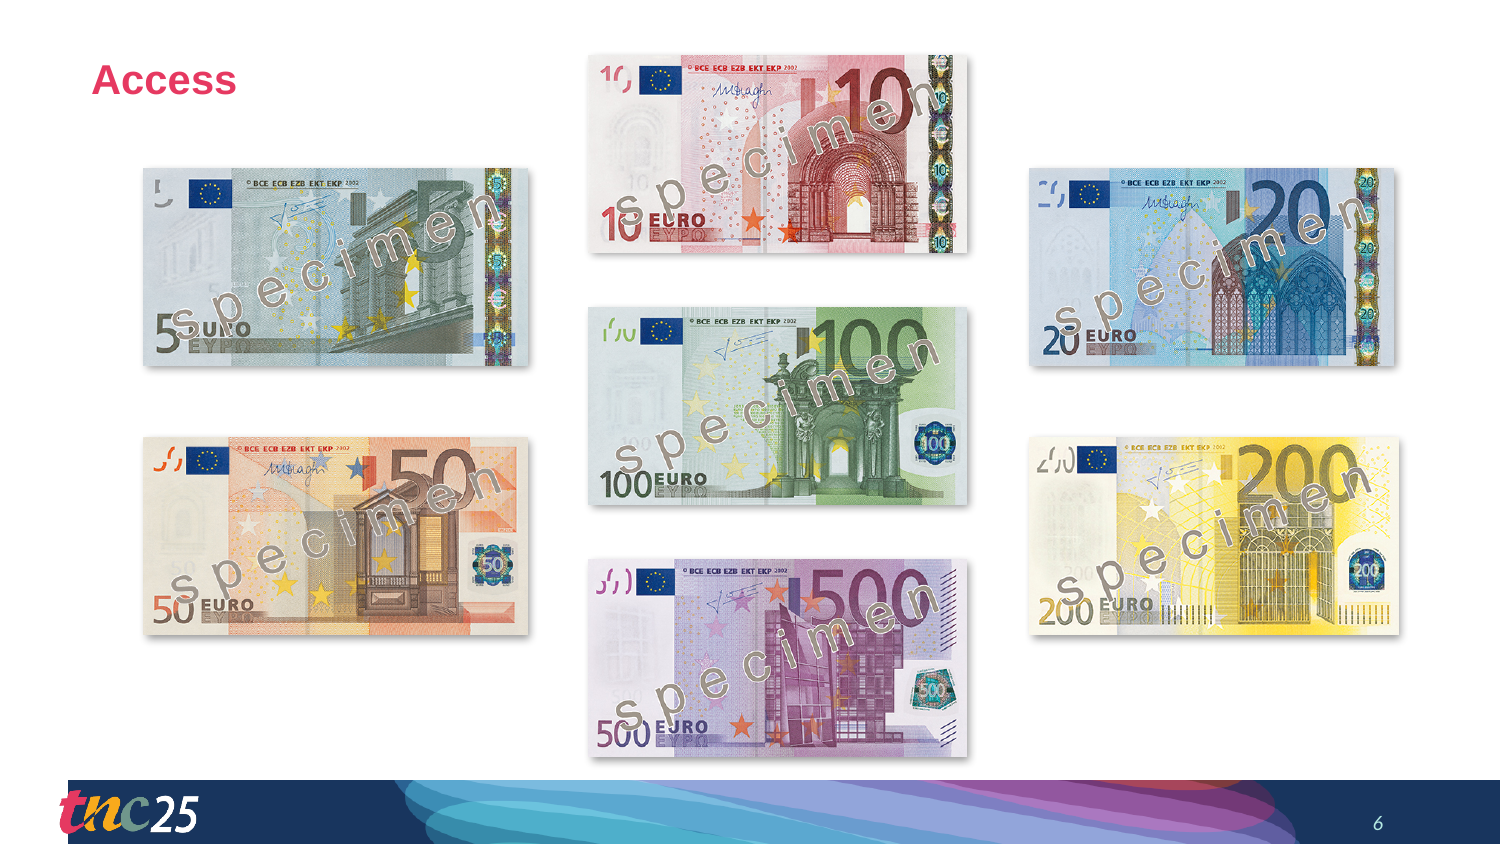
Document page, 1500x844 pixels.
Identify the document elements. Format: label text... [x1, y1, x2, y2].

picture [1029, 437, 1399, 635]
picture [143, 437, 528, 635]
picture [588, 55, 967, 253]
picture [143, 168, 528, 366]
title Access [76, 24, 399, 139]
picture [1029, 168, 1394, 366]
picture [588, 559, 967, 757]
picture [588, 307, 967, 505]
picture [57, 780, 1500, 844]
slide_number 6 [1104, 807, 1399, 837]
